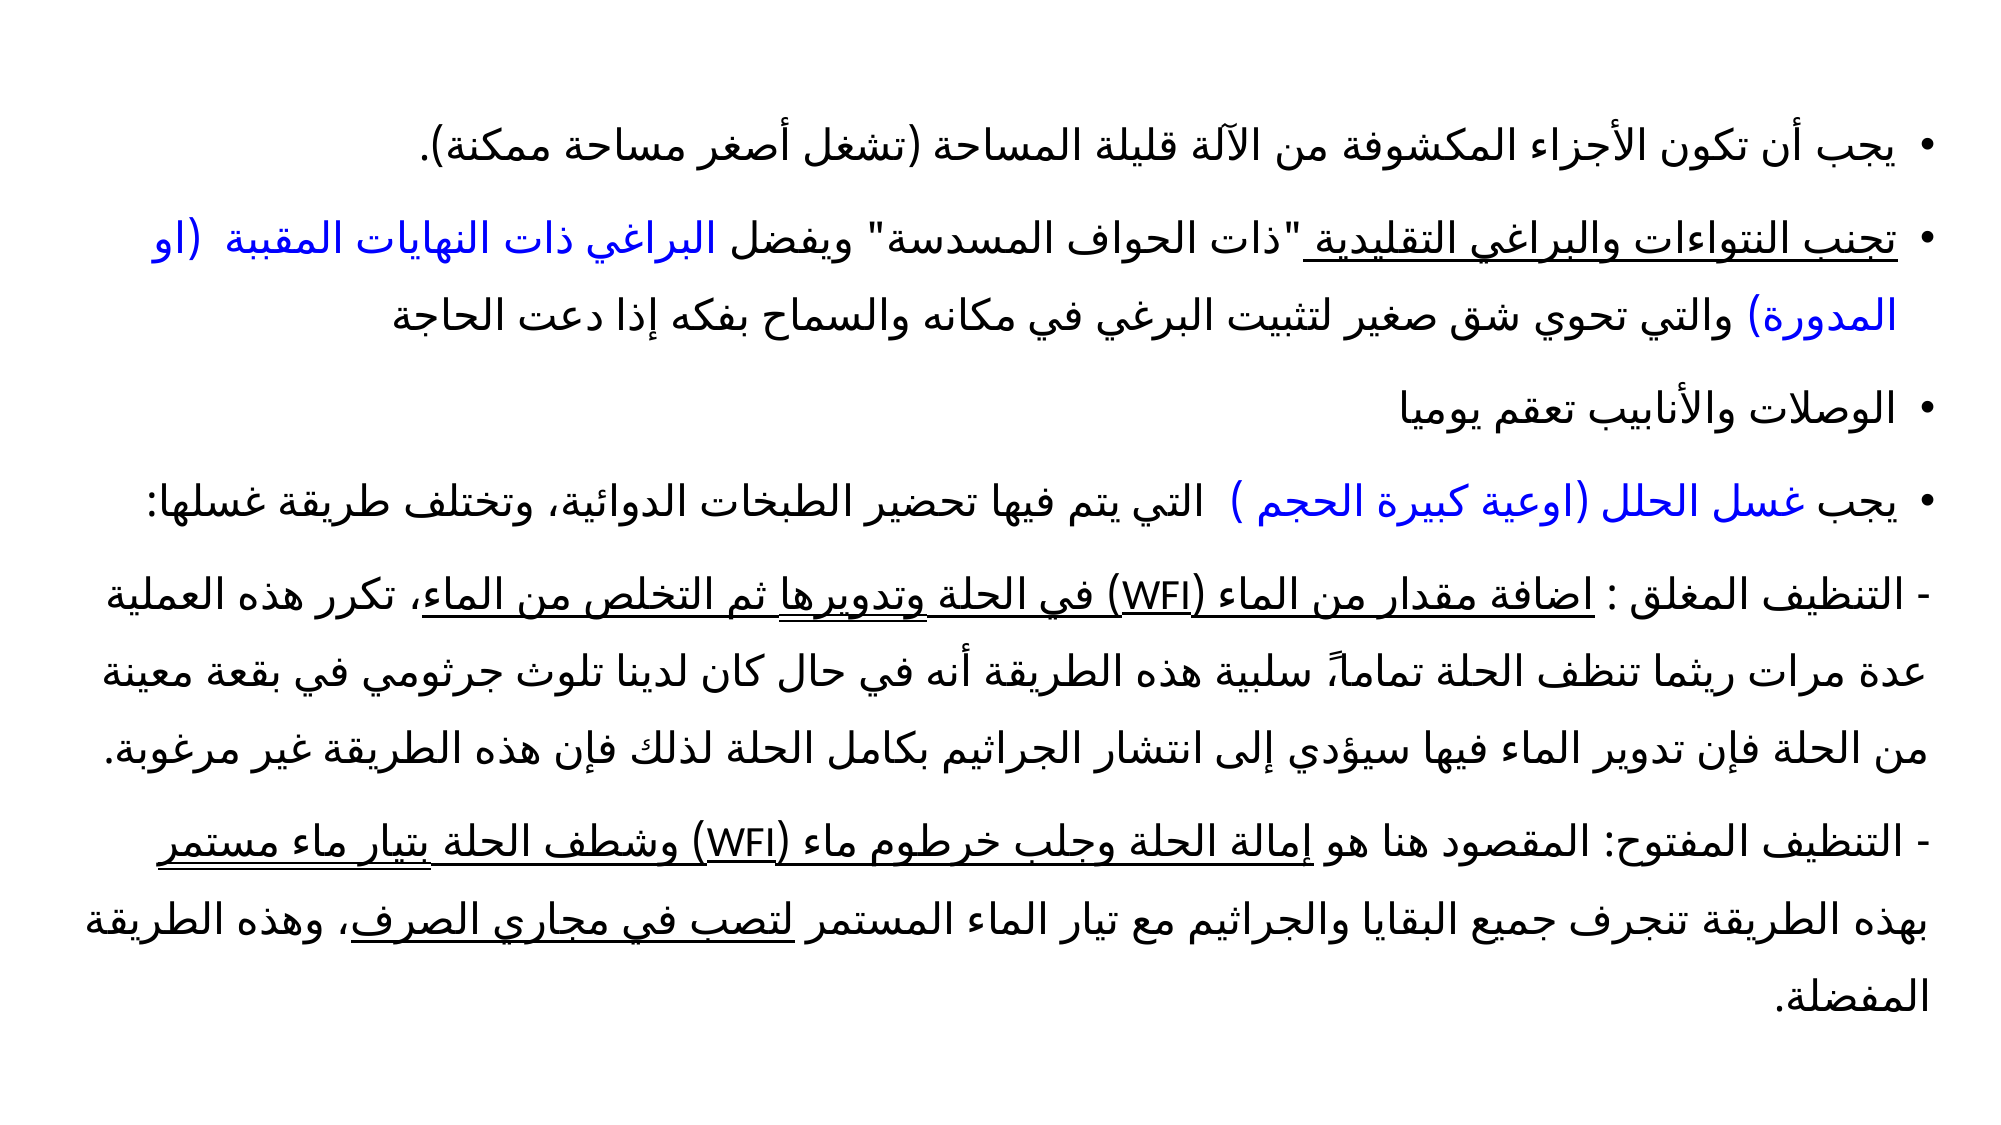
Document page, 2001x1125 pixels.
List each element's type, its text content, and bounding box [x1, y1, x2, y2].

list يجب أن تكون الأجزاء المكشوفة من الآلة قليلة المساحة (تشغل أصغر مساحة ممكنة). تجنب النتواءات والبراغي التقليدية "ذات الحواف المسدسة" ويفضل البراغي ذات النهايات المقببة (او المدورة) والتي تحوي شق صغير لتثبيت البرغي في مكانه والسماح بفكه إذا دعت الحاجة الوصلات والأنابيب تعقم يوميا يجب غسل الحلل (اوعية كبيرة الحجم ) التي يتم فيها تحضير الطبخات الدوائية، وتختلف طريقة غسلها: - التنظيف المغلق : اضافة مقدار من الماء (WFI) في الحلة وتدويرها ثم التخلص من الماء، تكرر هذه العملية عدة مرات ريثما تنظف الحلة تماما،ً سلبية هذه الطريقة أنه في حال كان لدينا تلوث جرثومي في بقعة معينة من الحلة فإن تدوير الماء فيها سيؤدي إلى انتشار الجراثيم بكامل الحلة لذلك فإن هذه الطريقة غير مرغوبة. - التنظيف المفتوح: المقصود هنا هو إمالة الحلة وجلب خرطوم ماء (WFI) وشطف الحلة بتيار ماء مستمر بهذه الطريقة تنجرف جميع البقايا والجراثيم مع تيار الماء المستمر لتصب في مجاري الصرف، وهذه الطريقة المفضلة. [56, 83, 1947, 1092]
